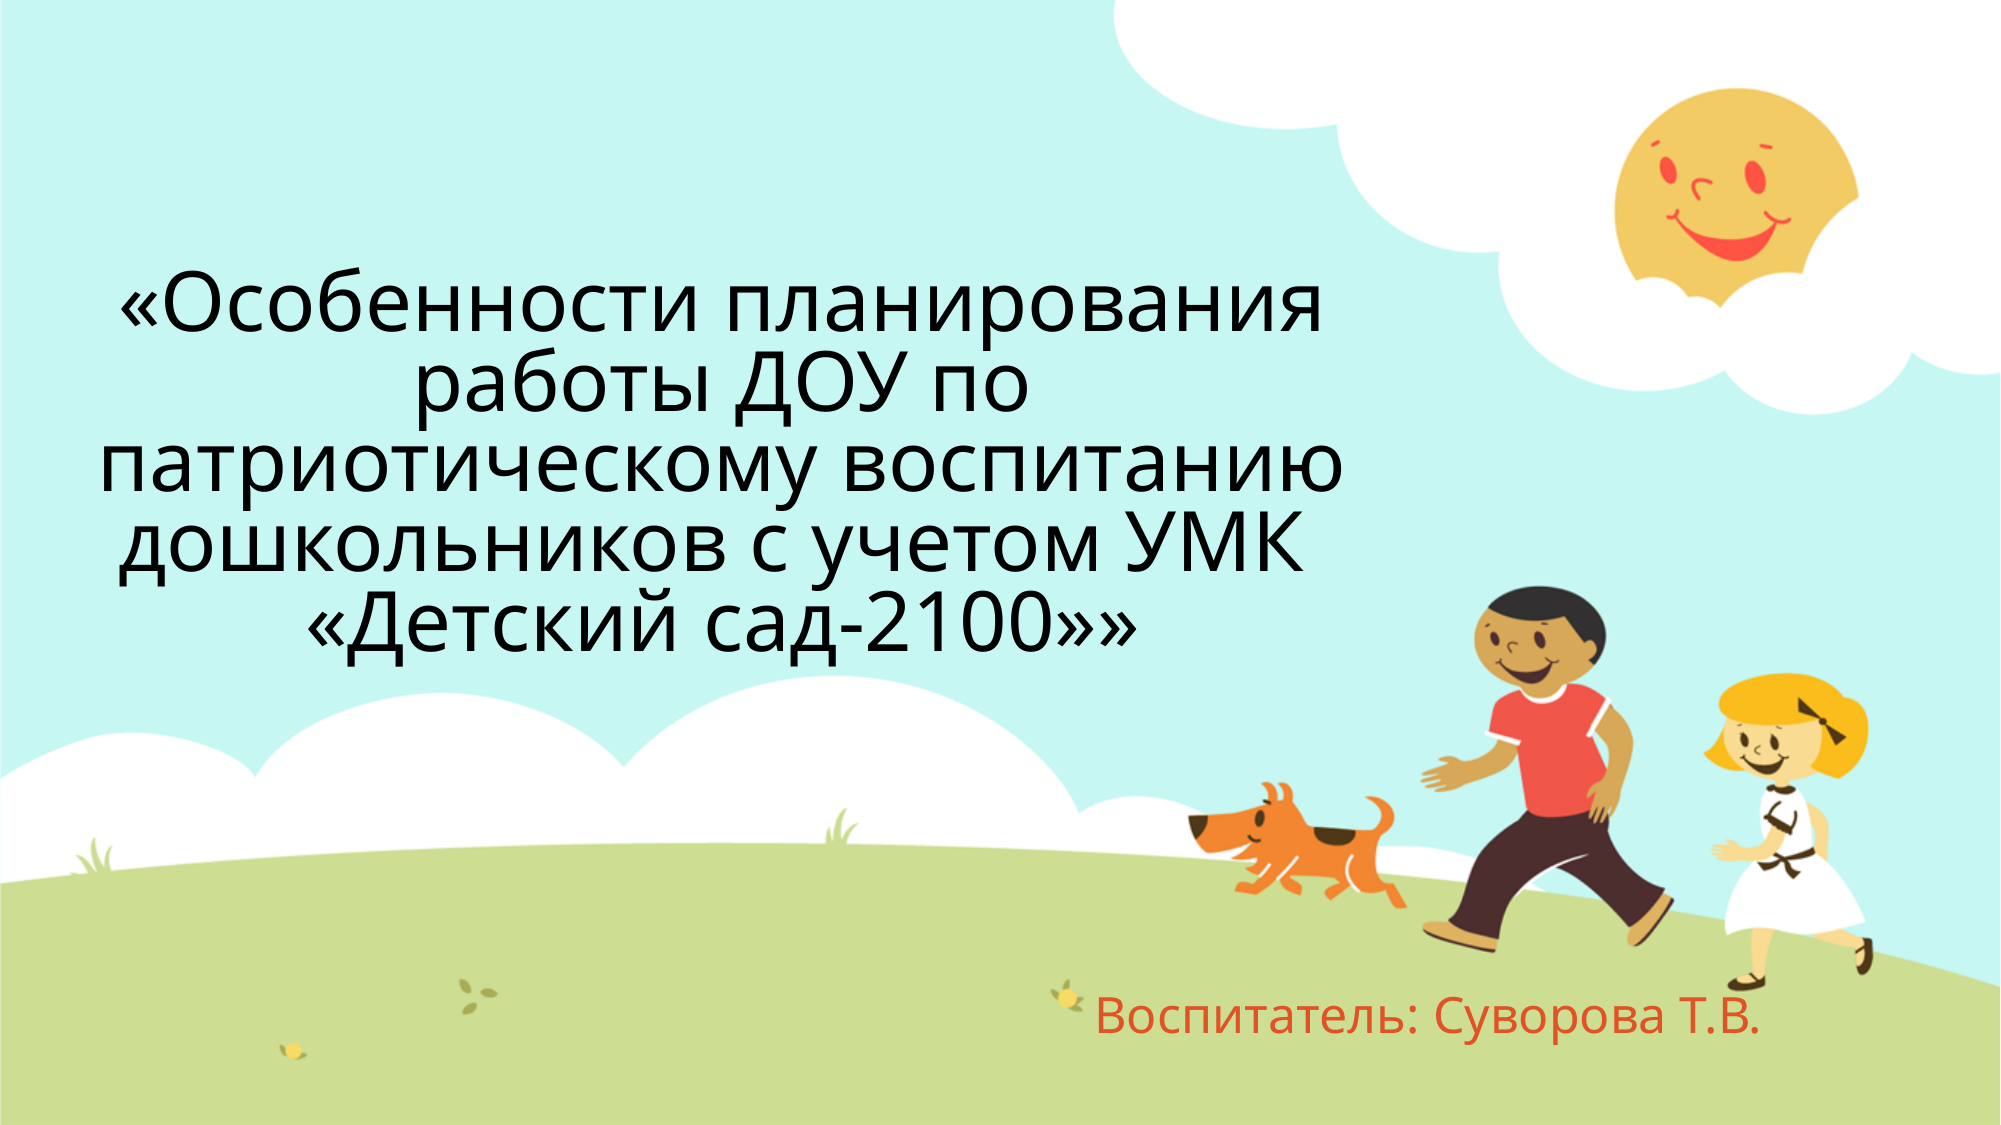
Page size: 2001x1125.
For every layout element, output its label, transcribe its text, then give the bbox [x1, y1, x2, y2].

title «Особенности планирования работы ДОУ по патриотическому воспитанию дошкольников с учетом УМК «Детский сад-2100»» [82, 216, 1363, 676]
picture [0, 0, 2001, 1125]
subtitle Воспитатель: Суворова Т.В. [857, 982, 2000, 1062]
